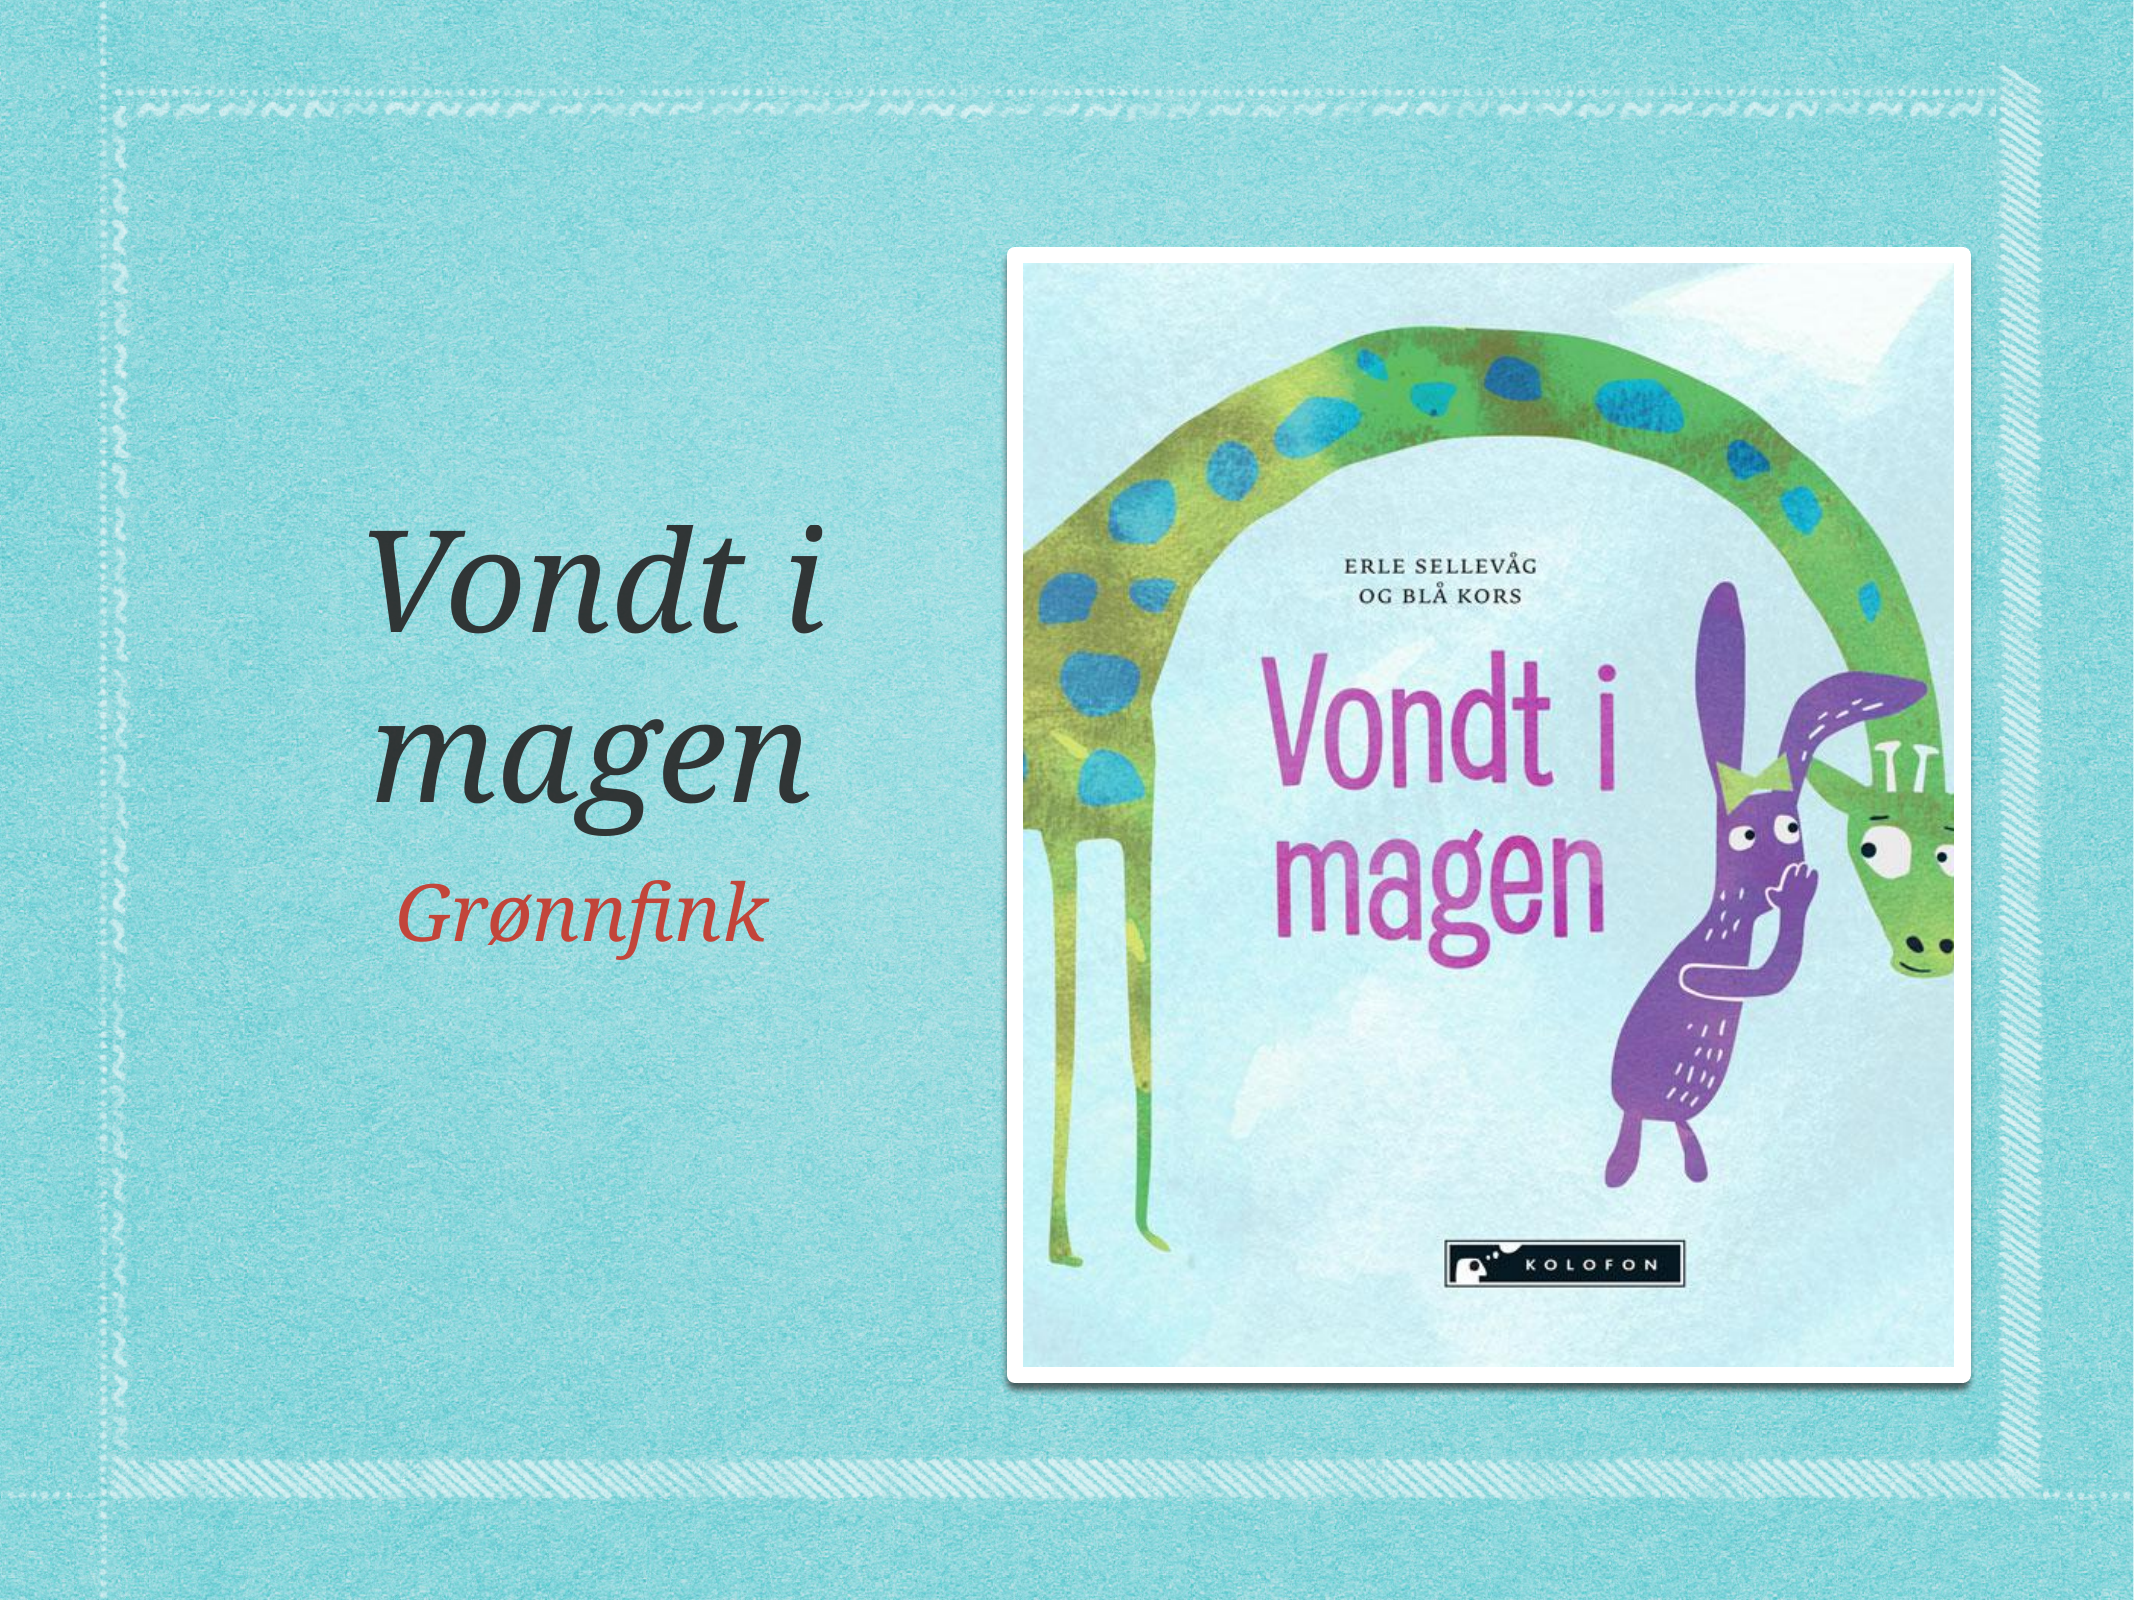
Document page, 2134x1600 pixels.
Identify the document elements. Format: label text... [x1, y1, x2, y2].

picture [0, 0, 2134, 1600]
title Vondt i magen [176, 222, 1007, 841]
list Grønnfink [176, 853, 1007, 1372]
